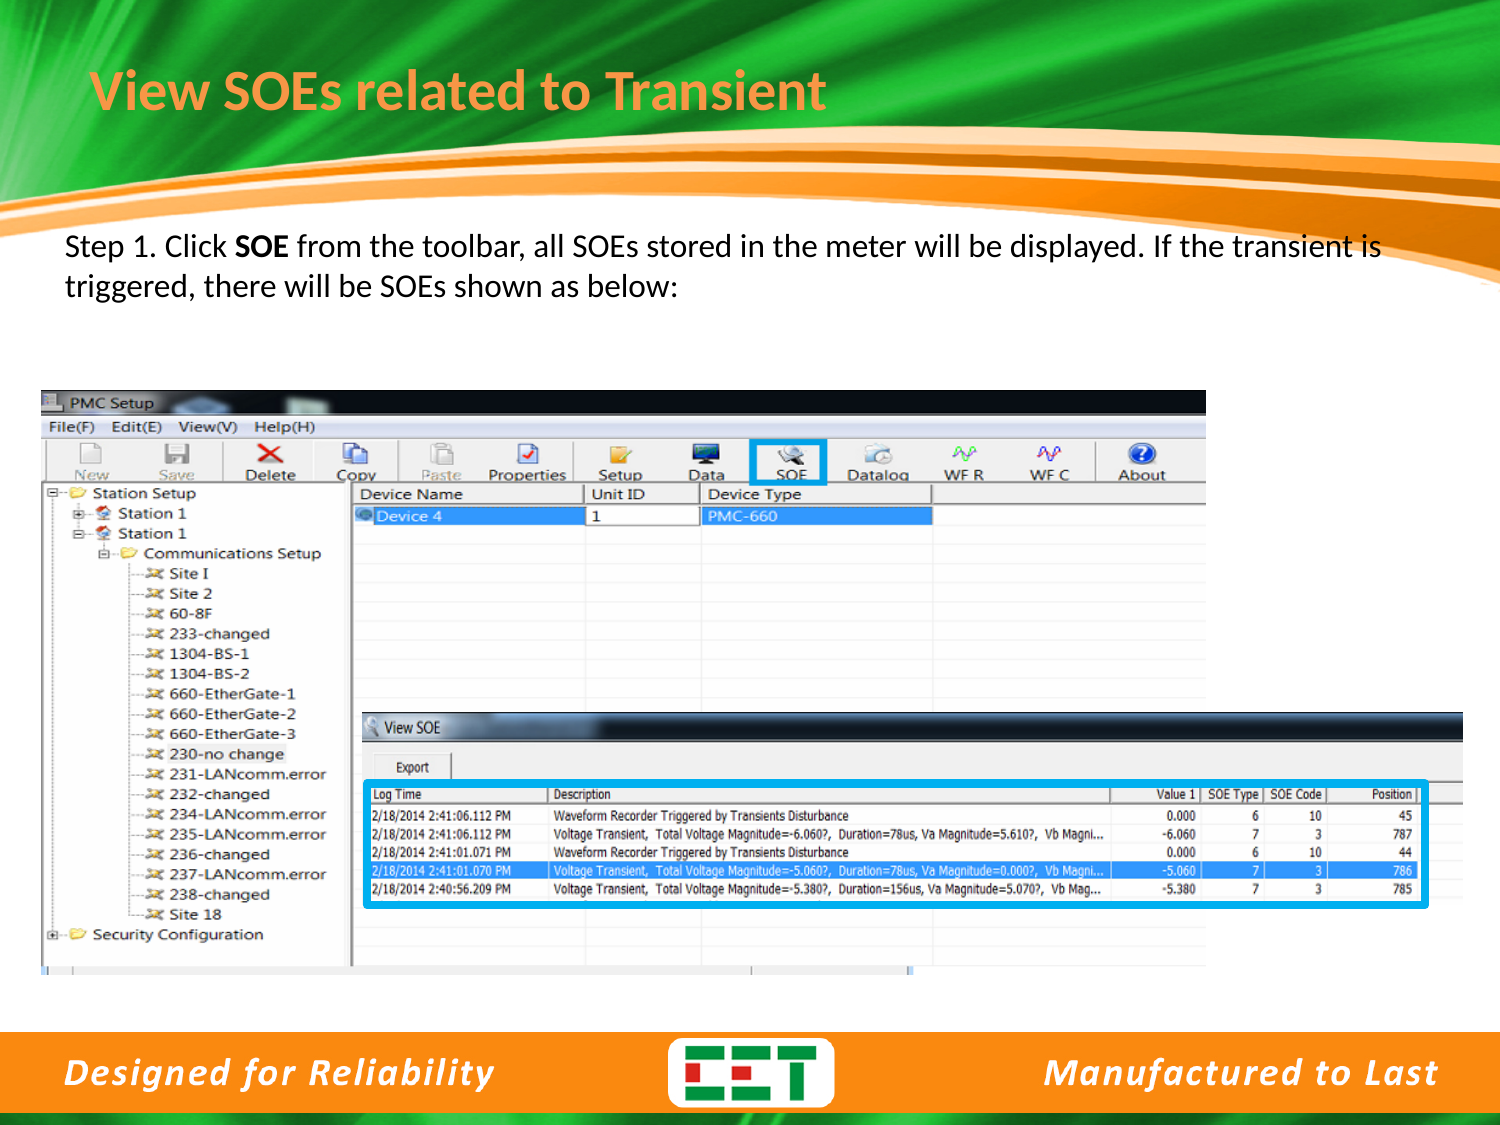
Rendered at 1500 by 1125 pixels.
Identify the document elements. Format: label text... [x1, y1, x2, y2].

picture [0, 0, 1500, 1125]
text_box Step 1. Click SOE from the toolbar, all SOEs stored in the meter will be displayed. If the transient is triggered, there will be SOEs shown as below: [50, 216, 1438, 312]
title View SOEs related to Transient [75, 45, 1425, 127]
